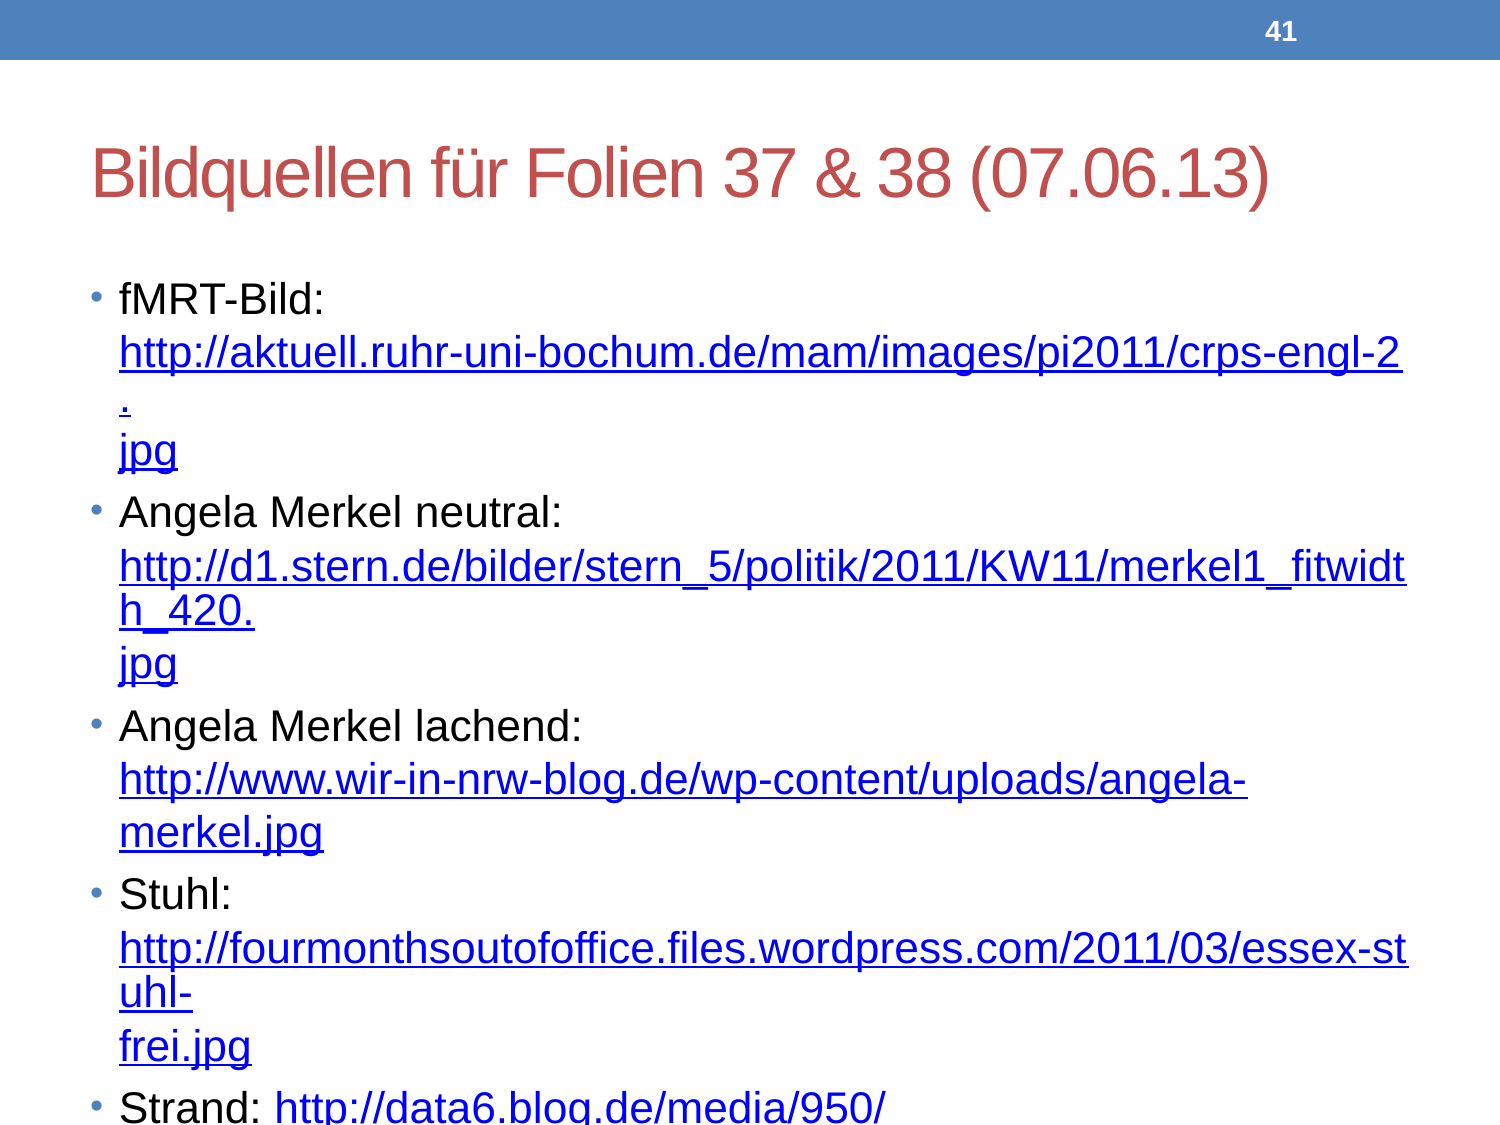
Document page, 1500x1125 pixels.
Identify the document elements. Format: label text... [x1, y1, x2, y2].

slide_number 40 [1250, 3, 1425, 57]
title Bildquellen für Folien 37 & 38 (07.06.13) [75, 87, 1425, 250]
list fMRT-Bild: http://aktuell.ruhr-uni-bochum.de/mam/images/pi2011/crps-engl-2.jpg Angela Merkel neutral: http://d1.stern.de/bilder/stern_5/politik/2011/KW11/merkel1_fitwidth_420.jpg Angela Merkel lachend: http://www.wir-in-nrw-blog.de/wp-content/uploads/angela-merkel.jpg Stuhl: http://fourmonthsoutofoffice.files.wordpress.com/2011/03/essex-stuhl-frei.jpg Strand: http://data6.blog.de/media/950/5577950_74b4f15db3_m.jpg [75, 262, 1425, 1063]
